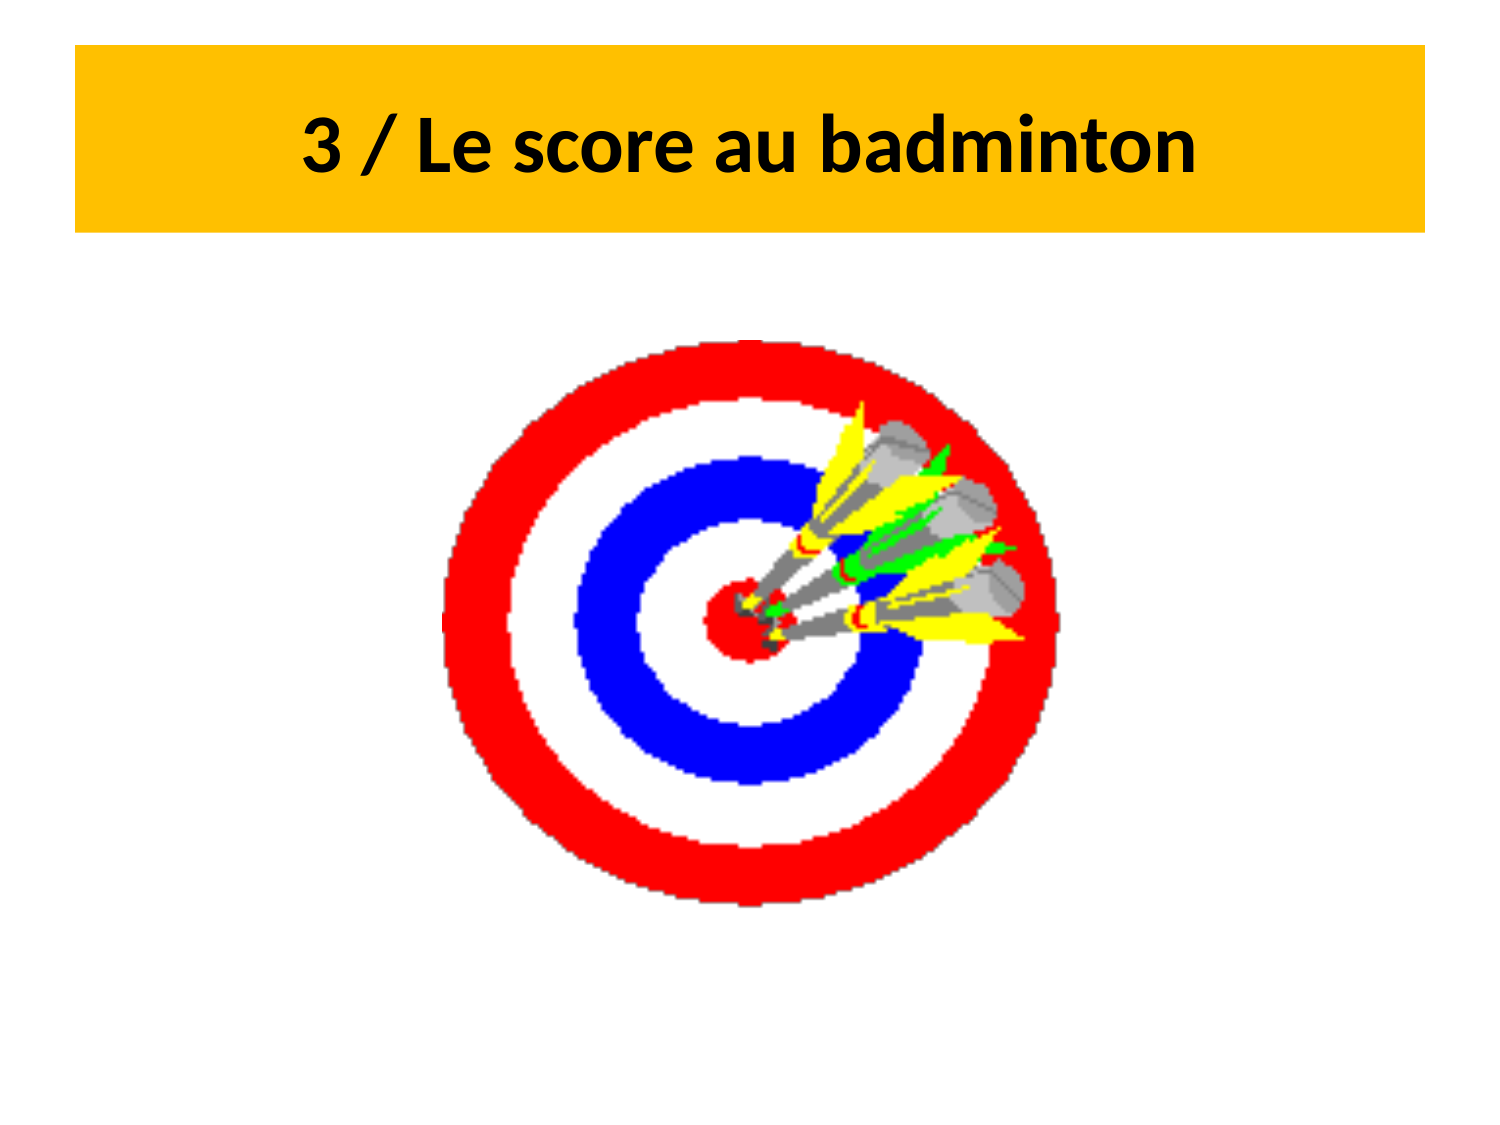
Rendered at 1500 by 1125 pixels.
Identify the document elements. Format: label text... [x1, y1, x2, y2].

title 3 / Le score au badminton [75, 45, 1425, 233]
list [442, 340, 1070, 917]
